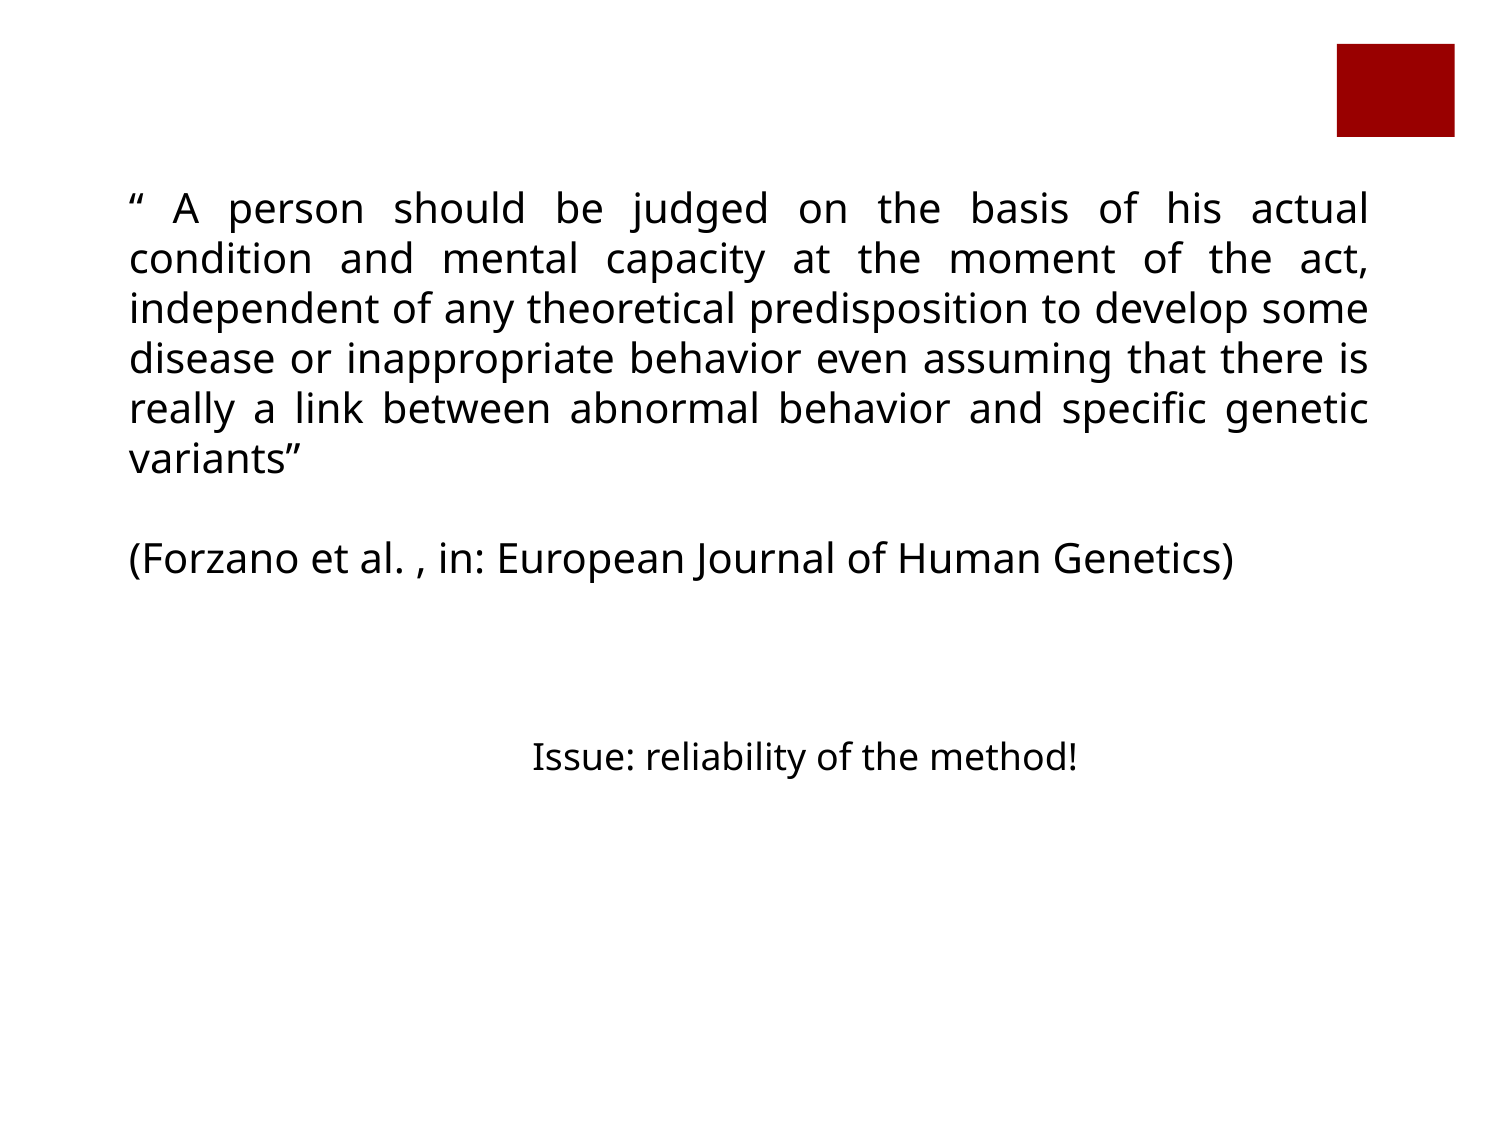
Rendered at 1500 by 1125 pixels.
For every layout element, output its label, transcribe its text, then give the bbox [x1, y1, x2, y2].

text_box “ A person should be judged on the basis of his actual condition and mental capacity at the moment of the act, independent of any theoretical predisposition to develop some disease or inappropriate behavior even assuming that there is really a link between abnormal behavior and specific genetic variants” (Forzano et al. , in: European Journal of Human Genetics) [114, 174, 1385, 680]
text_box Issue: reliability of the method! [517, 725, 1210, 786]
